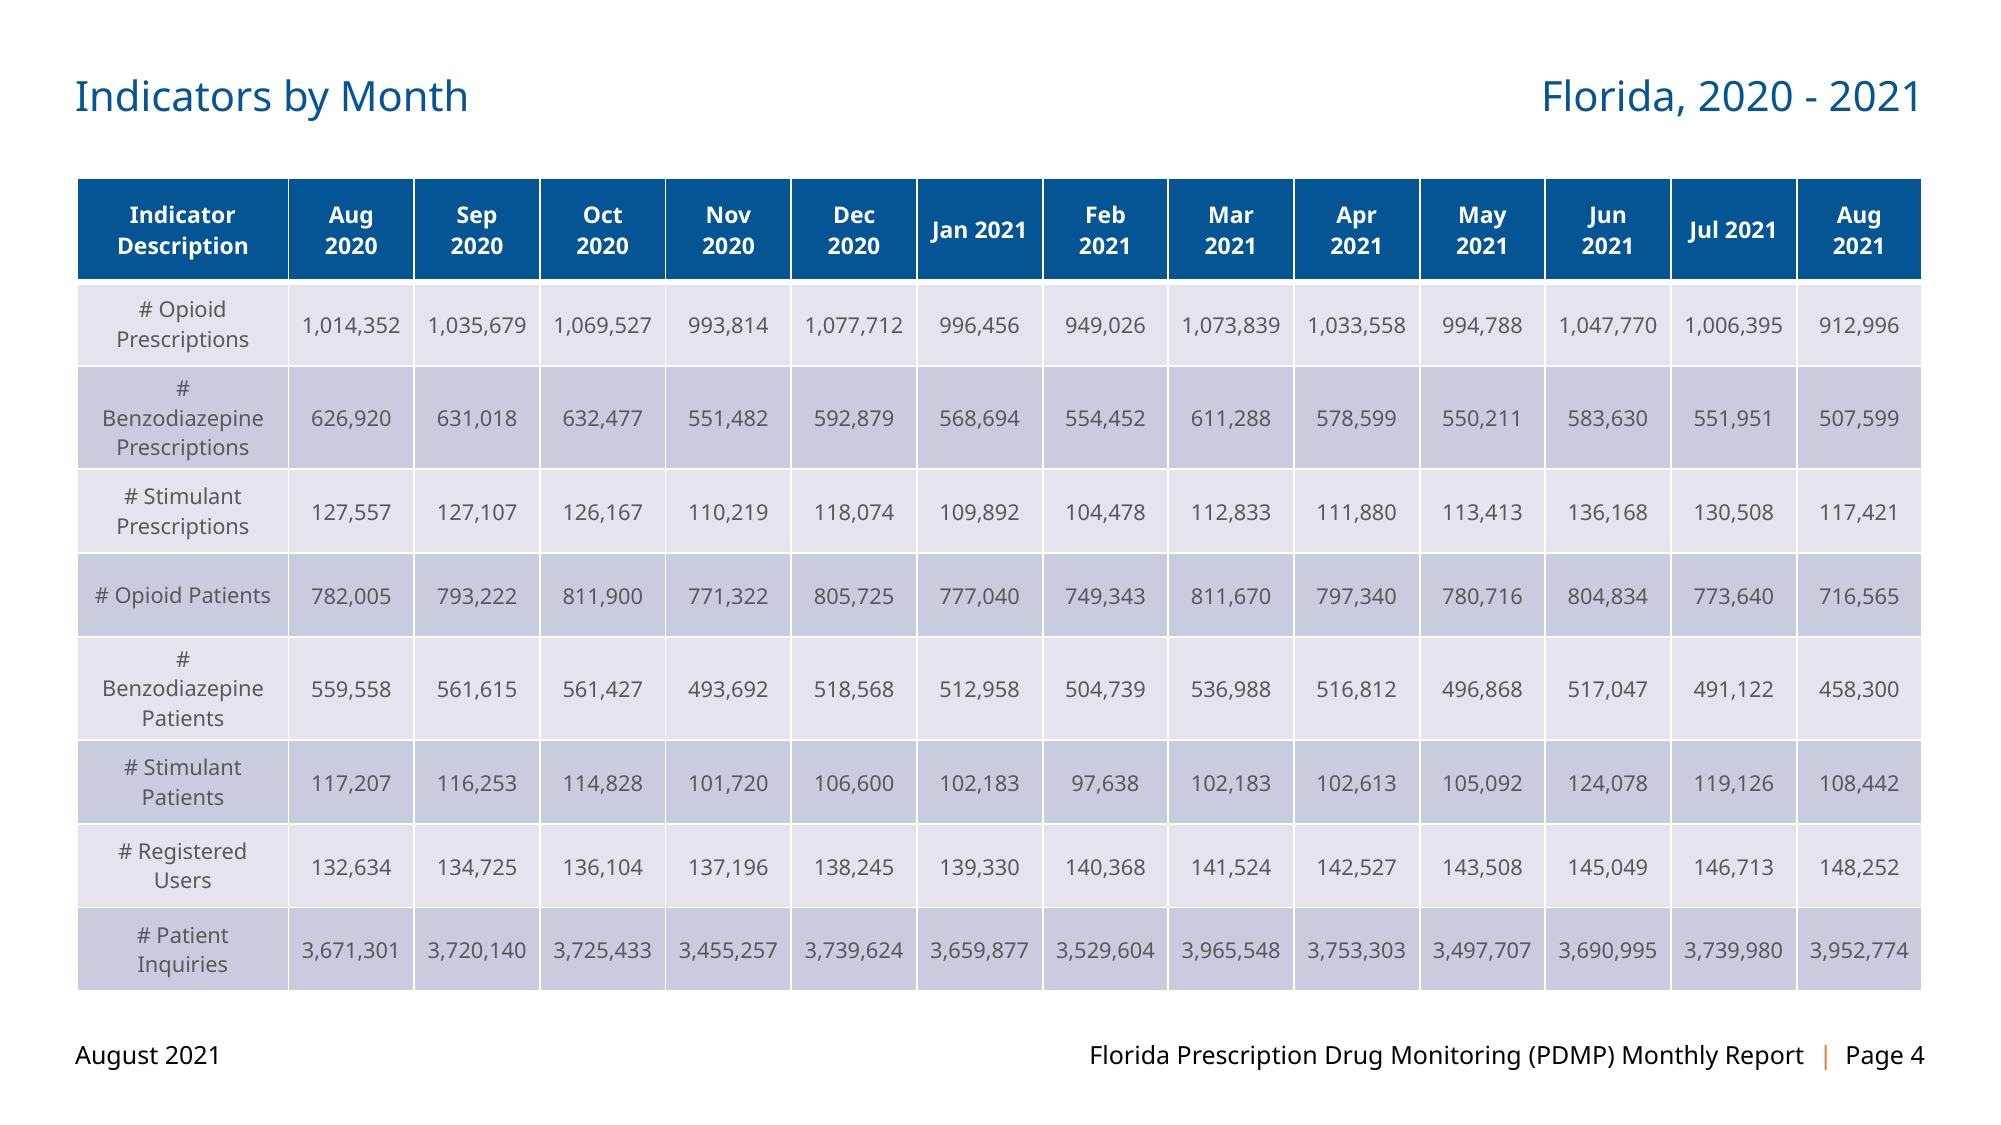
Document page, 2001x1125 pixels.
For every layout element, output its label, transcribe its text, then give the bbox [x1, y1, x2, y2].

table_cell 804,834 [1546, 554, 1670, 636]
table_cell 496,868 [1421, 638, 1544, 739]
table_header Feb 2021 [1044, 179, 1167, 279]
table_header Aug 2020 [289, 179, 413, 279]
table_cell 116,253 [415, 741, 539, 823]
table_cell 993,814 [666, 285, 790, 365]
table_cell # Opioid Patients [78, 554, 288, 636]
table_cell 811,900 [541, 554, 665, 636]
table_cell 117,207 [289, 741, 413, 823]
table_cell 124,078 [1546, 741, 1670, 823]
table_cell 949,026 [1044, 285, 1167, 365]
table_cell 118,074 [792, 470, 916, 552]
table_cell 106,600 [792, 741, 916, 823]
table_header Apr 2021 [1295, 179, 1419, 279]
table_cell 130,508 [1672, 470, 1796, 552]
table_cell 114,828 [541, 741, 665, 823]
table_cell # Patient Inquiries [78, 908, 288, 990]
table_cell 3,455,257 [666, 908, 790, 990]
table_header Nov 2020 [666, 179, 790, 279]
table_cell # Benzodiazepine Patients [78, 638, 288, 739]
table_cell 3,739,624 [792, 908, 916, 990]
table_cell 507,599 [1798, 367, 1921, 468]
table_cell 143,508 [1421, 825, 1544, 907]
table_cell 811,670 [1169, 554, 1293, 636]
table_header Oct 2020 [541, 179, 665, 279]
table_cell 583,630 [1546, 367, 1670, 468]
table_cell 632,477 [541, 367, 665, 468]
table_header Mar 2021 [1169, 179, 1293, 279]
table_cell 3,725,433 [541, 908, 665, 990]
table_cell 518,568 [792, 638, 916, 739]
table_cell 516,812 [1295, 638, 1419, 739]
table_cell 773,640 [1672, 554, 1796, 636]
table_cell 1,077,712 [792, 285, 916, 365]
table_header Sep 2020 [415, 179, 539, 279]
table_cell 119,126 [1672, 741, 1796, 823]
table_cell 1,073,839 [1169, 285, 1293, 365]
table_cell # Registered Users [78, 825, 288, 907]
table_cell 138,245 [792, 825, 916, 907]
table_cell 102,183 [918, 741, 1042, 823]
table_cell 97,638 [1044, 741, 1167, 823]
table_cell 493,692 [666, 638, 790, 739]
table_cell 517,047 [1546, 638, 1670, 739]
table_cell 551,482 [666, 367, 790, 468]
table_cell 3,690,995 [1546, 908, 1670, 990]
table_cell 797,340 [1295, 554, 1419, 636]
table_cell 611,288 [1169, 367, 1293, 468]
table_cell 631,018 [415, 367, 539, 468]
table_cell 1,047,770 [1546, 285, 1670, 365]
table_cell 136,104 [541, 825, 665, 907]
table_header Dec 2020 [792, 179, 916, 279]
table_cell 117,421 [1798, 470, 1921, 552]
text_box August 2021 [0, 1031, 1000, 1125]
table_cell 127,557 [289, 470, 413, 552]
table_cell 148,252 [1798, 825, 1921, 907]
table_cell 112,833 [1169, 470, 1293, 552]
table_cell # Stimulant Prescriptions [78, 470, 288, 552]
table_cell 127,107 [415, 470, 539, 552]
table_cell 3,497,707 [1421, 908, 1544, 990]
table_cell 994,788 [1421, 285, 1544, 365]
table_cell 3,720,140 [415, 908, 539, 990]
table_cell 782,005 [289, 554, 413, 636]
table_cell 139,330 [918, 825, 1042, 907]
table_cell 491,122 [1672, 638, 1796, 739]
table_header Jun 2021 [1546, 179, 1670, 279]
table_cell 126,167 [541, 470, 665, 552]
table_cell 142,527 [1295, 825, 1419, 907]
table_cell 146,713 [1672, 825, 1796, 907]
table_cell 108,442 [1798, 741, 1921, 823]
table_cell 140,368 [1044, 825, 1167, 907]
table_cell 101,720 [666, 741, 790, 823]
table_cell 561,427 [541, 638, 665, 739]
table_cell 771,322 [666, 554, 790, 636]
table_header Jan 2021 [918, 179, 1042, 279]
table_cell 3,952,774 [1798, 908, 1921, 990]
table_header Indicator Description [78, 179, 288, 279]
text_box Florida, 2020 - 2021 [1000, 0, 2000, 127]
table_cell 102,613 [1295, 741, 1419, 823]
slide_number Florida Prescription Drug Monitoring (PDMP) Monthly Report | Page 4 [1000, 1031, 2000, 1125]
table_cell 805,725 [792, 554, 916, 636]
table_cell 1,014,352 [289, 285, 413, 365]
table_cell 3,739,980 [1672, 908, 1796, 990]
table_header May 2021 [1421, 179, 1544, 279]
table_cell # Benzodiazepine Prescriptions [78, 367, 288, 468]
table_cell 592,879 [792, 367, 916, 468]
table_cell 551,951 [1672, 367, 1796, 468]
table_cell 1,035,679 [415, 285, 539, 365]
table_cell 578,599 [1295, 367, 1419, 468]
table_cell 793,222 [415, 554, 539, 636]
table_cell 912,996 [1798, 285, 1921, 365]
table_cell # Opioid Prescriptions [78, 285, 288, 365]
table_cell 512,958 [918, 638, 1042, 739]
table_cell 568,694 [918, 367, 1042, 468]
table_cell 3,671,301 [289, 908, 413, 990]
table_cell 110,219 [666, 470, 790, 552]
table_cell 134,725 [415, 825, 539, 907]
table_cell 504,739 [1044, 638, 1167, 739]
table_cell 559,558 [289, 638, 413, 739]
table_cell 996,456 [918, 285, 1042, 365]
table_cell 104,478 [1044, 470, 1167, 552]
table_cell 749,343 [1044, 554, 1167, 636]
table_cell 3,529,604 [1044, 908, 1167, 990]
table_cell 3,753,303 [1295, 908, 1419, 990]
table_cell 1,033,558 [1295, 285, 1419, 365]
table_cell 3,659,877 [918, 908, 1042, 990]
text_box Indicators by Month [0, 0, 1000, 127]
table_cell 102,183 [1169, 741, 1293, 823]
table_cell 536,988 [1169, 638, 1293, 739]
table_cell 109,892 [918, 470, 1042, 552]
table_cell 550,211 [1421, 367, 1544, 468]
table_header Aug 2021 [1798, 179, 1921, 279]
table_cell 626,920 [289, 367, 413, 468]
table_cell # Stimulant Patients [78, 741, 288, 823]
table_cell 3,965,548 [1169, 908, 1293, 990]
table_cell 561,615 [415, 638, 539, 739]
table_cell 1,069,527 [541, 285, 665, 365]
table_cell 780,716 [1421, 554, 1544, 636]
table_cell 554,452 [1044, 367, 1167, 468]
table_cell 716,565 [1798, 554, 1921, 636]
table_cell 111,880 [1295, 470, 1419, 552]
table_cell 136,168 [1546, 470, 1670, 552]
table_cell 458,300 [1798, 638, 1921, 739]
table_cell 132,634 [289, 825, 413, 907]
table_cell 113,413 [1421, 470, 1544, 552]
table_cell 137,196 [666, 825, 790, 907]
table_header Jul 2021 [1672, 179, 1796, 279]
table_cell 1,006,395 [1672, 285, 1796, 365]
table_cell 145,049 [1546, 825, 1670, 907]
table_cell 141,524 [1169, 825, 1293, 907]
table_cell 777,040 [918, 554, 1042, 636]
table_cell 105,092 [1421, 741, 1544, 823]
